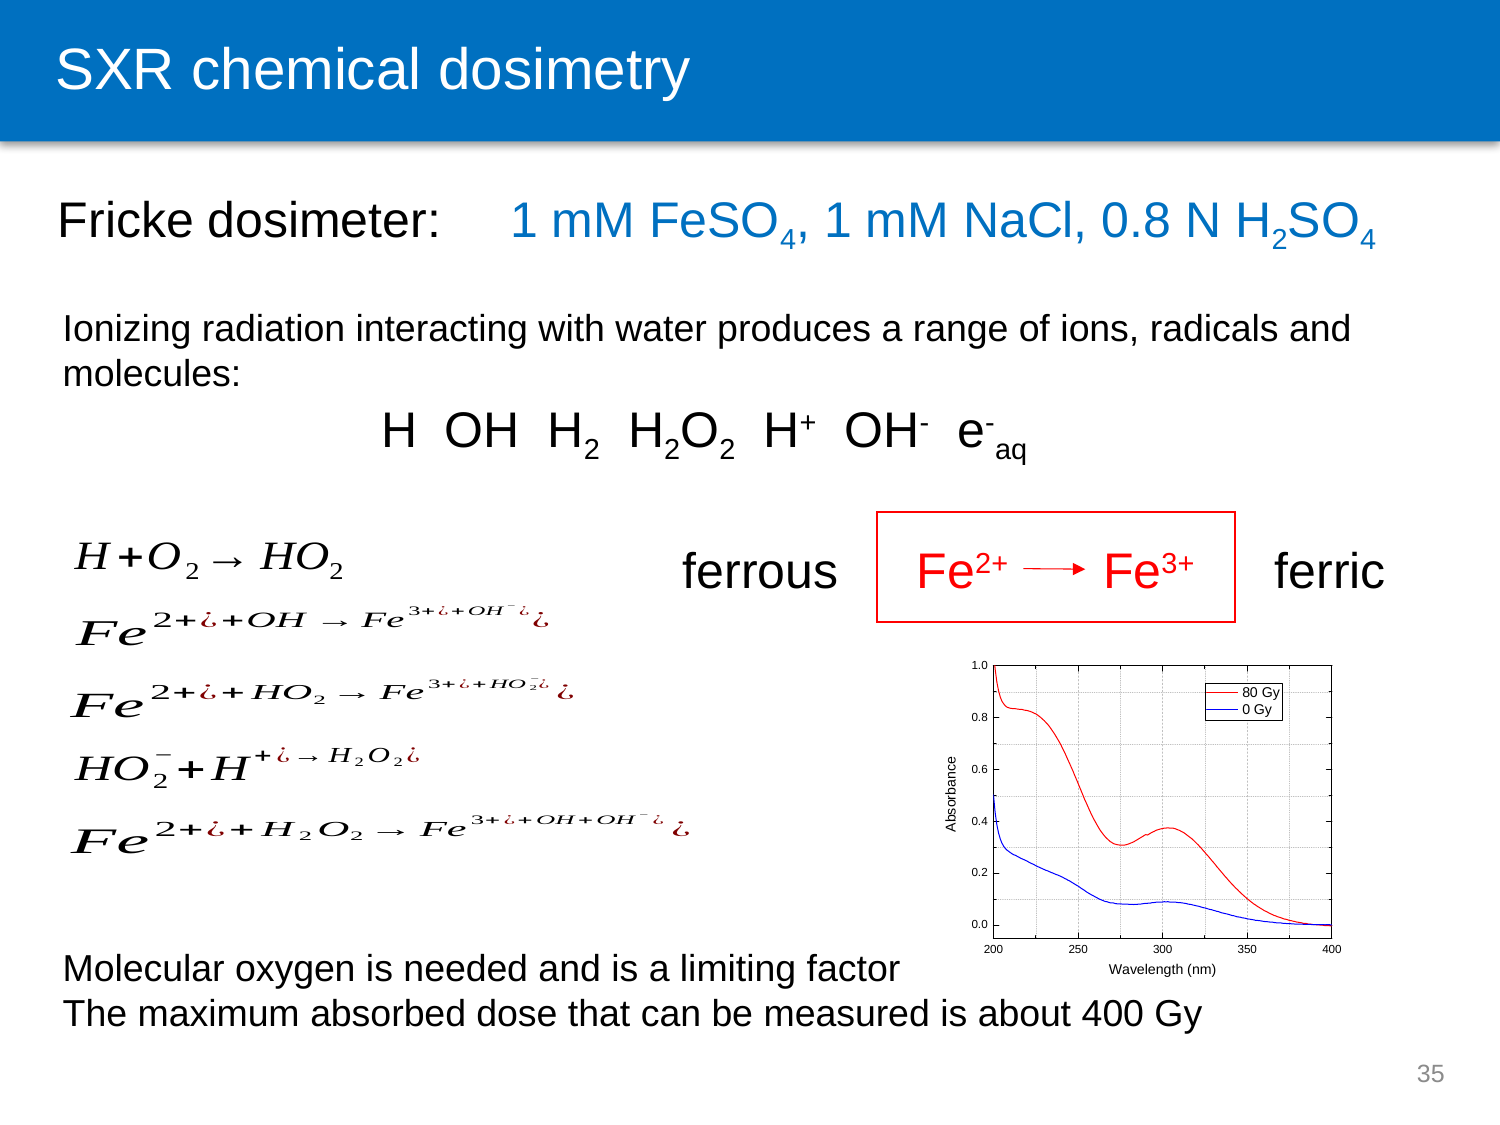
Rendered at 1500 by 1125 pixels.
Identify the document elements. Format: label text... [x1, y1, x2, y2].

text_box 1 mM FeSO4, 1 mM NaCl, 0.8 N H2SO4 [495, 179, 1392, 263]
text_box Ionizing radiation interacting with water produces a range of ions, radicals and molecules: [48, 296, 1467, 402]
text_box Fricke dosimeter: [43, 179, 457, 255]
slide_number 35 [1122, 1042, 1460, 1103]
text_box ferric [1259, 531, 1401, 606]
text_box ferrous [668, 531, 854, 606]
text_box Molecular oxygen is needed and is a limiting factor The maximum absorbed dose that can be measured is about 400 Gy [48, 936, 1467, 1042]
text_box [904, 621, 1402, 1003]
text_box [876, 511, 1236, 623]
text_box H OH H2 H2O2 H+ OH- e-aq [366, 390, 1121, 474]
title SXR chemical dosimetry [40, 0, 1460, 142]
